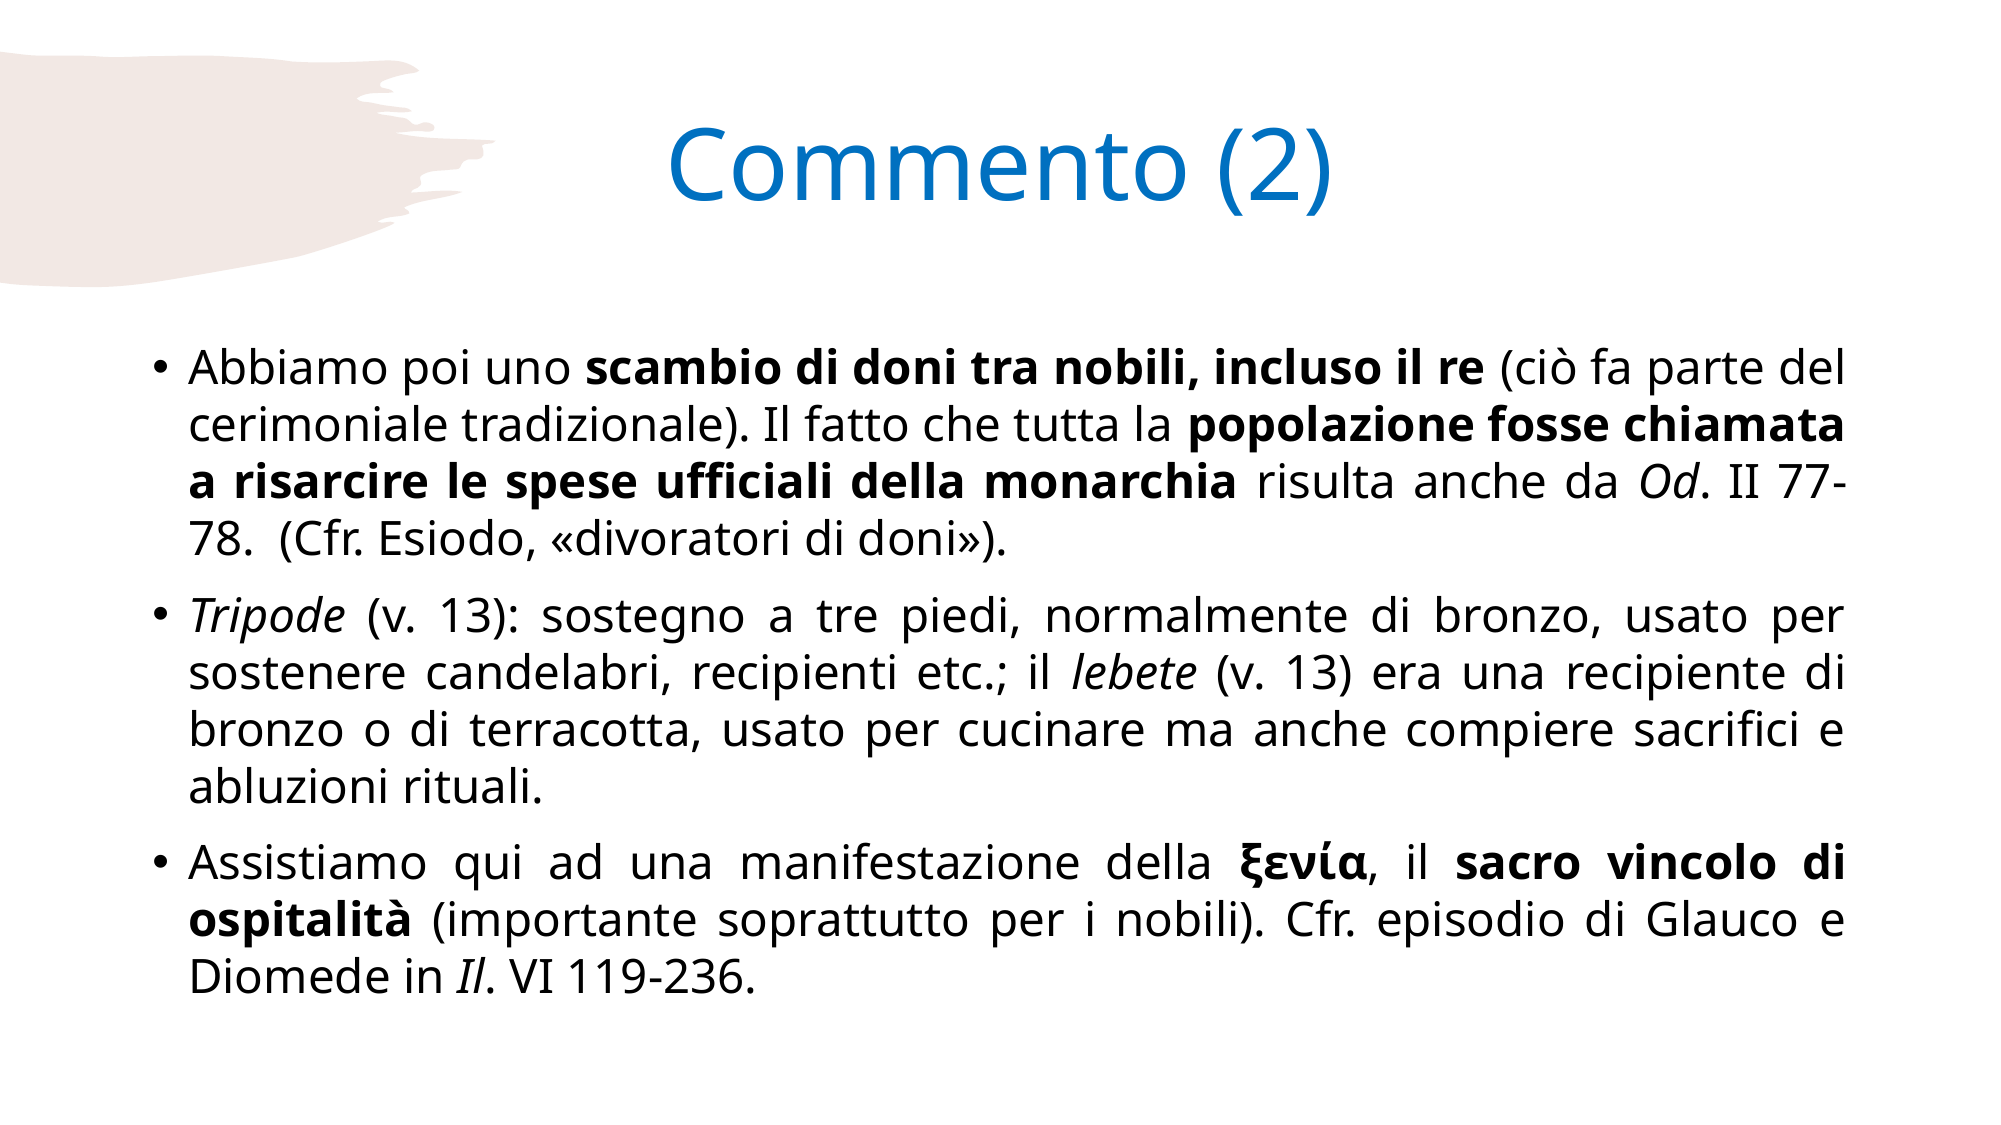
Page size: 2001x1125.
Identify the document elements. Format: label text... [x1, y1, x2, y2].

title Commento (2) [137, 59, 1863, 278]
list Abbiamo poi uno scambio di doni tra nobili, incluso il re (ciò fa parte del cerimoniale tradizionale). Il fatto che tutta la popolazione fosse chiamata a risarcire le spese ufficiali della monarchia risulta anche da Od. II 77-78. (Cfr. Esiodo, «divoratori di doni»). Tripode (v. 13): sostegno a tre piedi, normalmente di bronzo, usato per sostenere candelabri, recipienti etc.; il lebete (v. 13) era una recipiente di bronzo o di terracotta, usato per cucinare ma anche compiere sacrifici e abluzioni rituali. Assistiamo qui ad una manifestazione della ξενία, il sacro vincolo di ospitalità (importante soprattutto per i nobili). Cfr. episodio di Glauco e Diomede in Il. VI 119-236. [137, 329, 1863, 1013]
